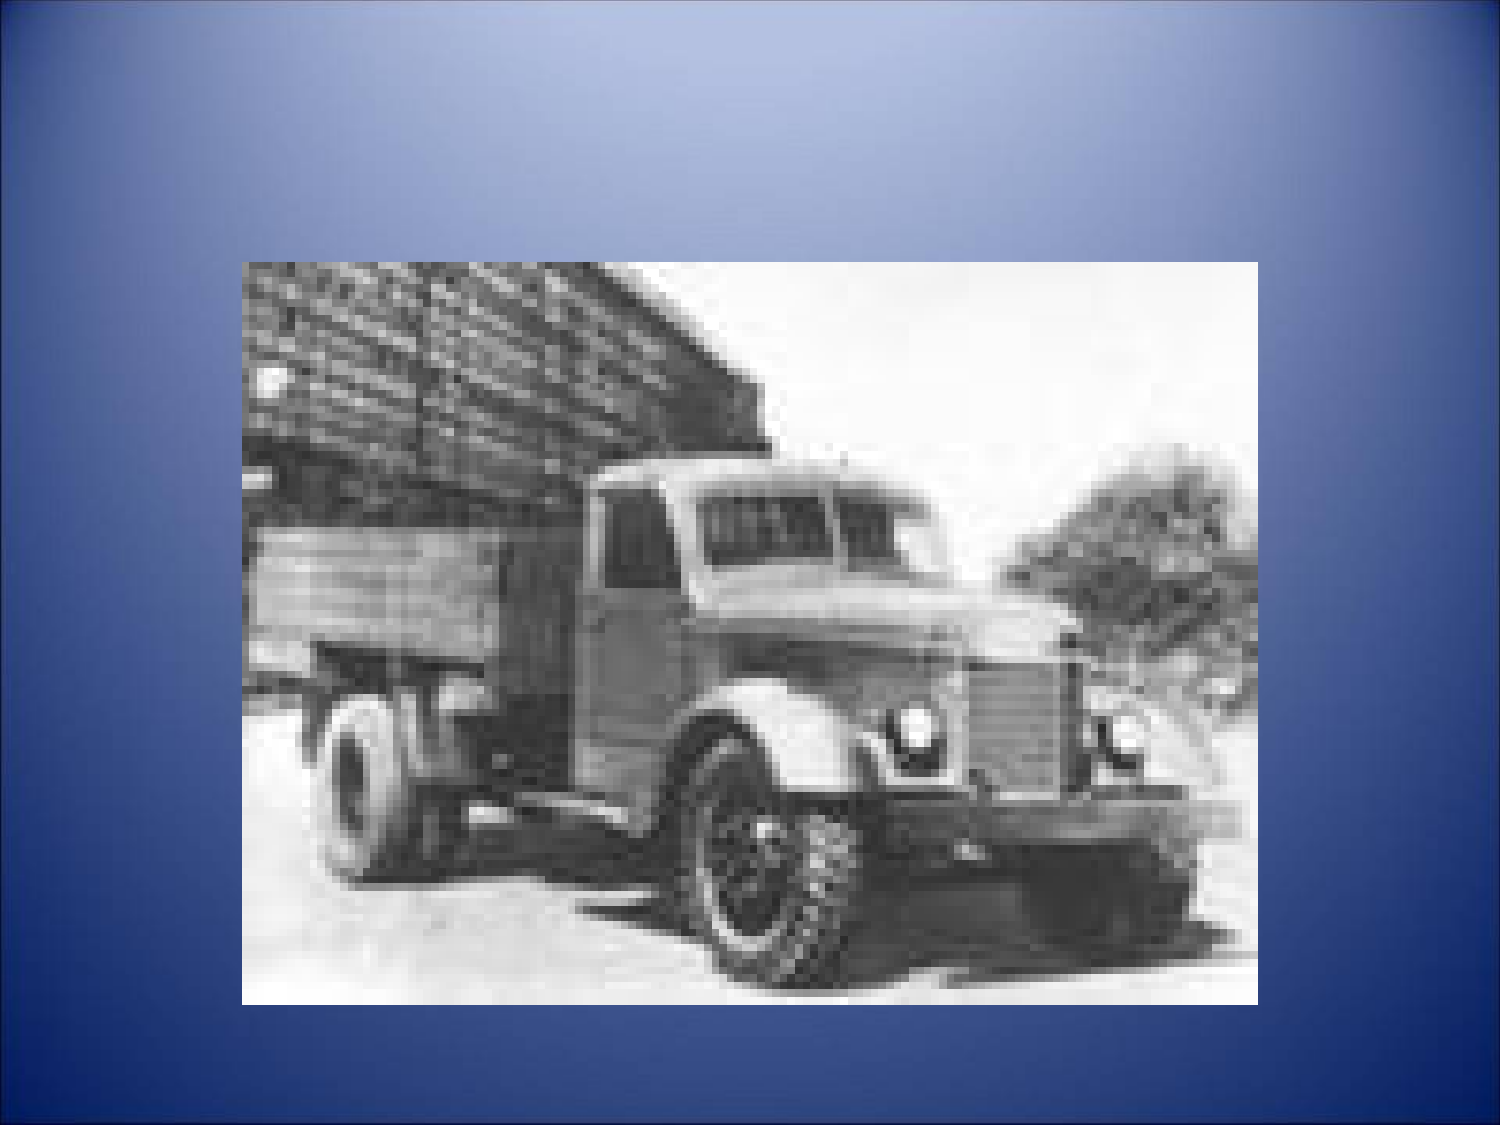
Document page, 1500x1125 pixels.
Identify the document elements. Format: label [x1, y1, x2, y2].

picture [0, 0, 1500, 1125]
list [242, 262, 1258, 1006]
